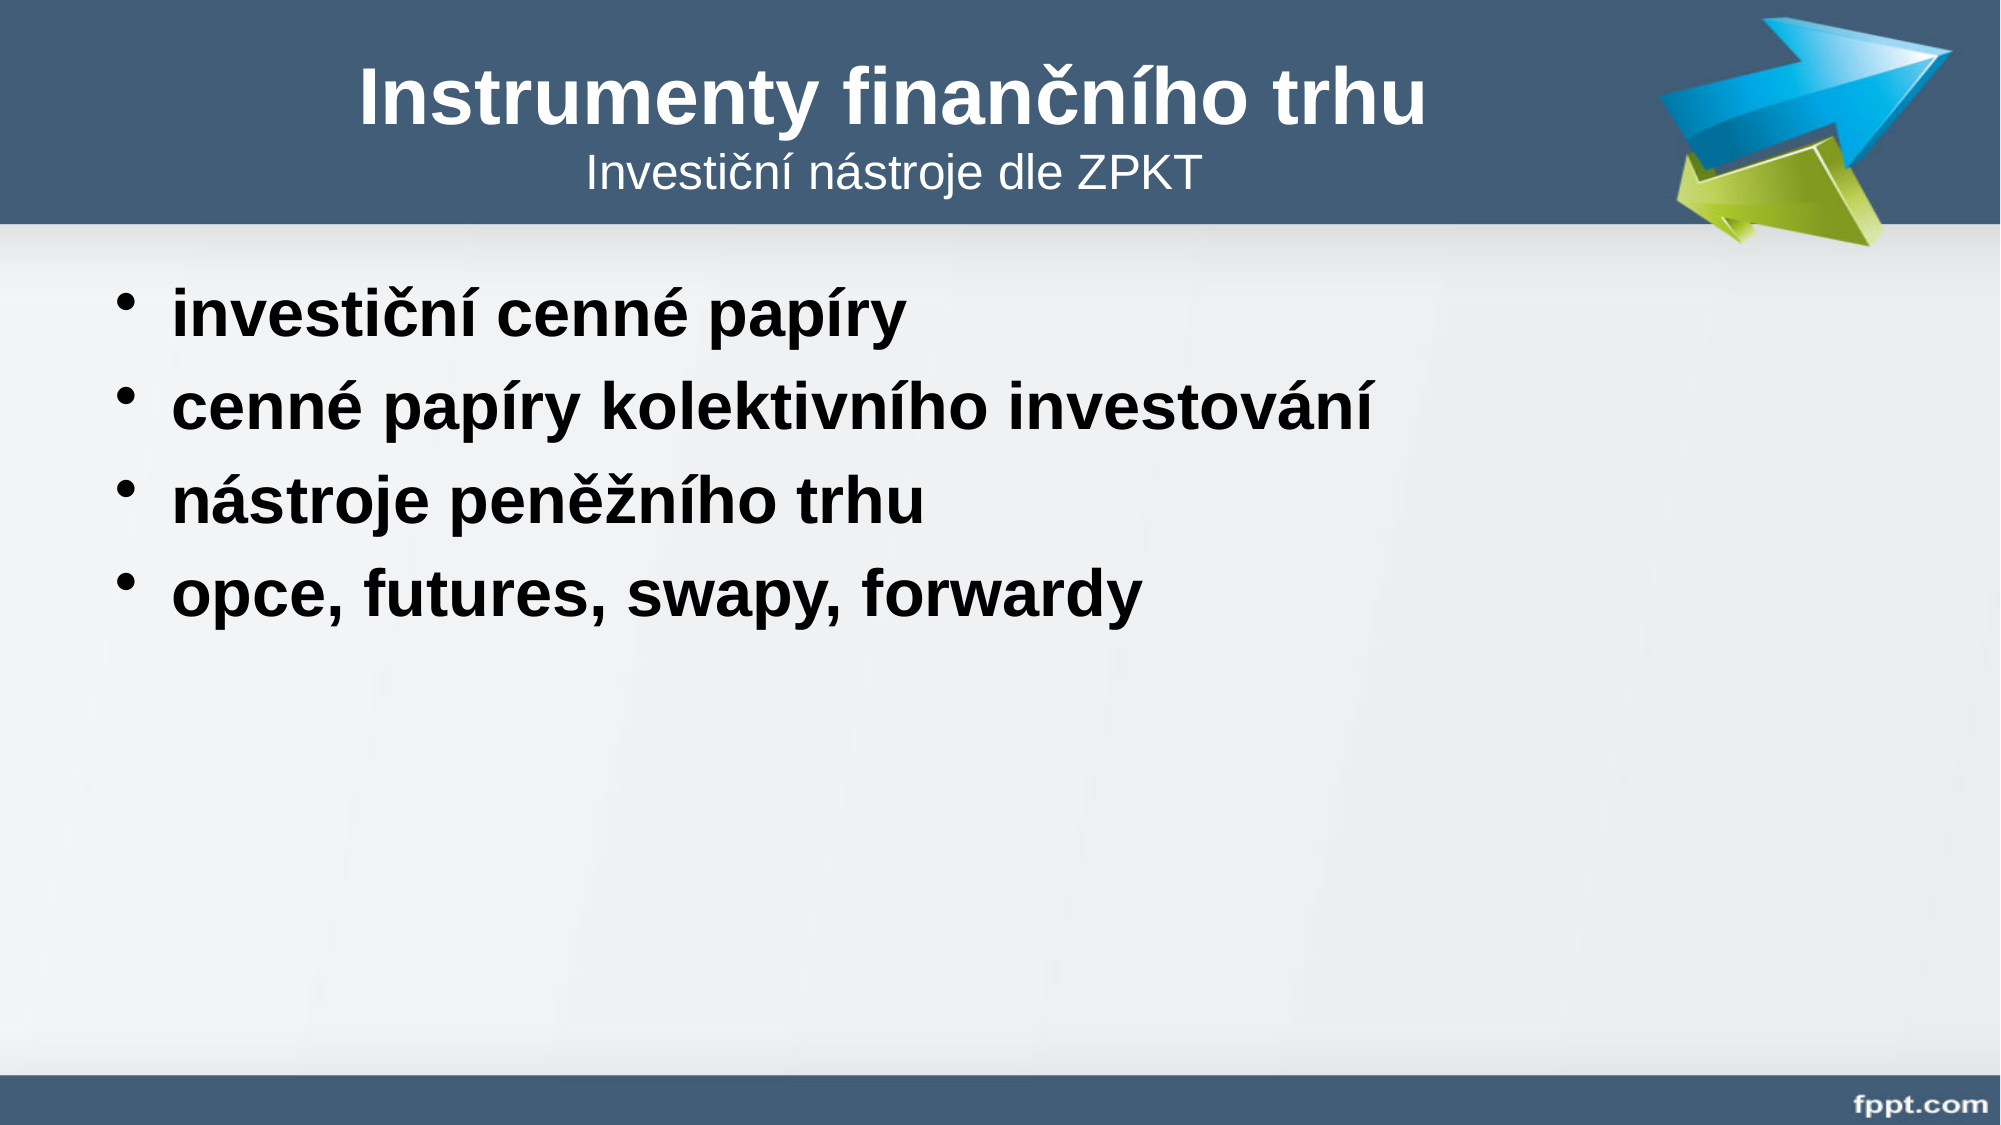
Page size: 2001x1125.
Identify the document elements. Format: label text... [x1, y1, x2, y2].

title Instrumenty finančního trhu Investiční nástroje dle ZPKT [0, 35, 1838, 208]
list investiční cenné papíry cenné papíry kolektivního investování nástroje peněžního trhu opce, futures, swapy, forwardy [99, 262, 1900, 1005]
picture [0, 0, 2001, 1125]
